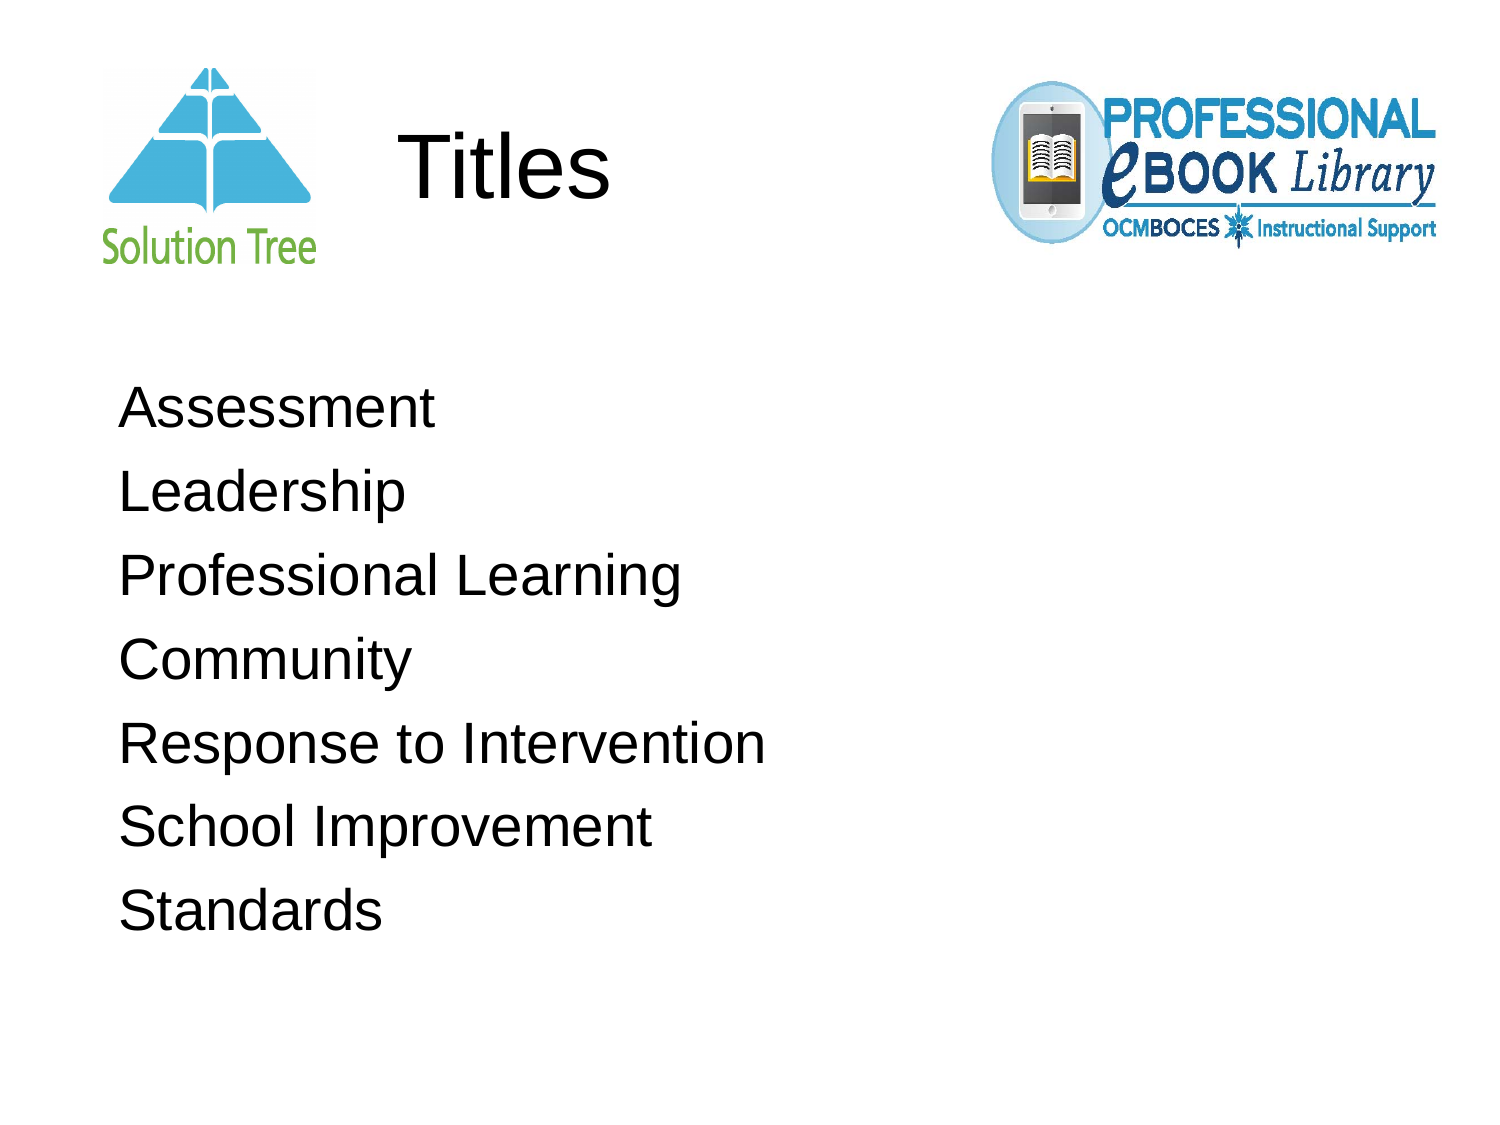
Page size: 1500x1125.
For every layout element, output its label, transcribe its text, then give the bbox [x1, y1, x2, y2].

picture [103, 68, 316, 264]
text_box [33, 50, 391, 278]
title Soluti Titles [391, 59, 972, 278]
picture [972, 50, 1473, 282]
list Assessment Leadership Professional Learning Community Response to Intervention School Improvement Standards [103, 348, 788, 1062]
